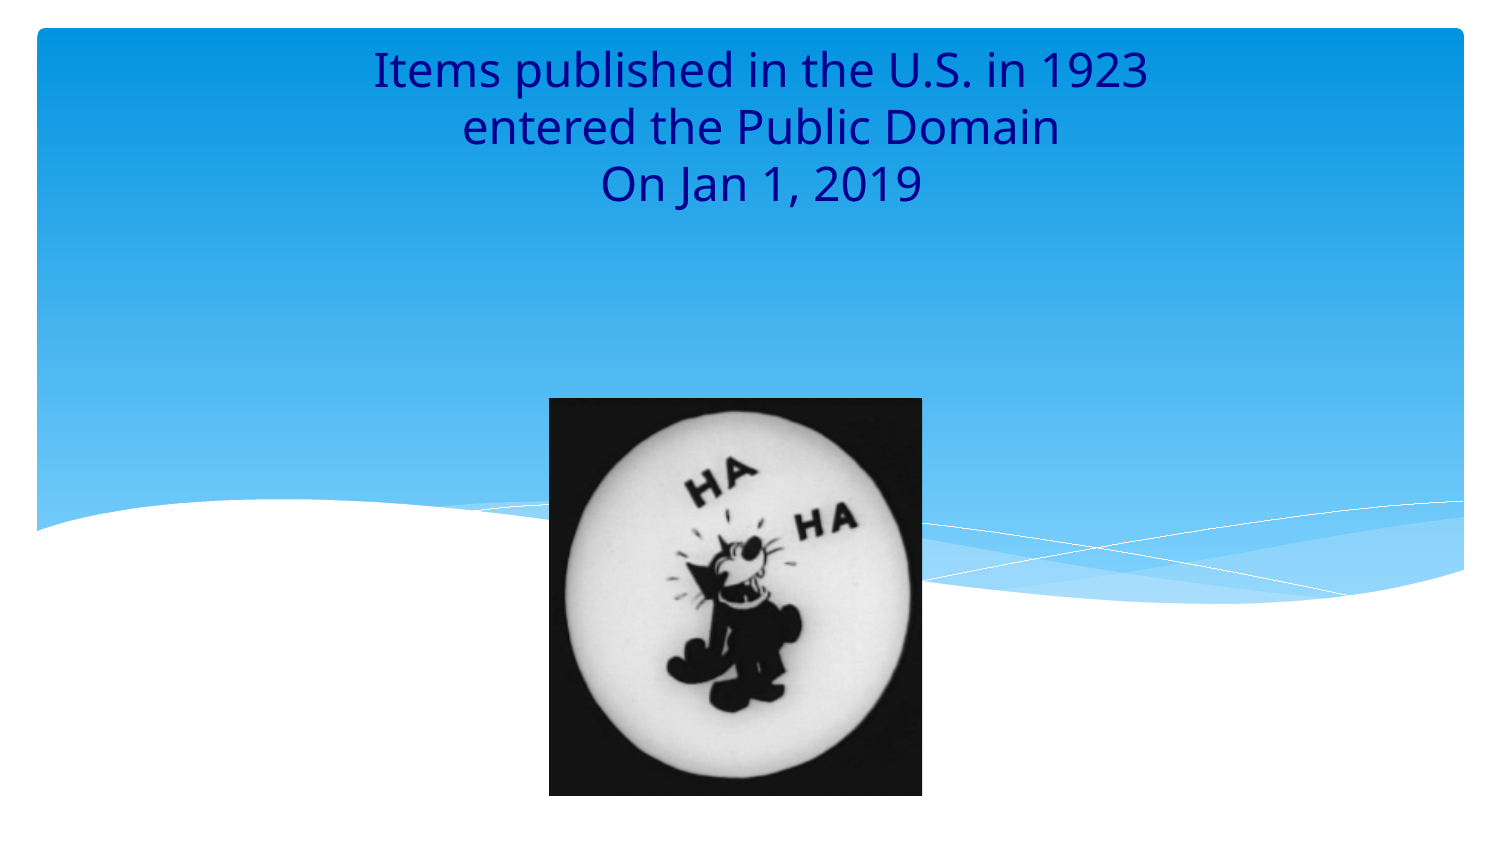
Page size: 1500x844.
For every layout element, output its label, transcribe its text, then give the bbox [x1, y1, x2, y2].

picture [548, 397, 923, 796]
title Items published in the U.S. in 1923 entered the Public Domain On Jan 1, 2019 [123, 32, 1399, 220]
